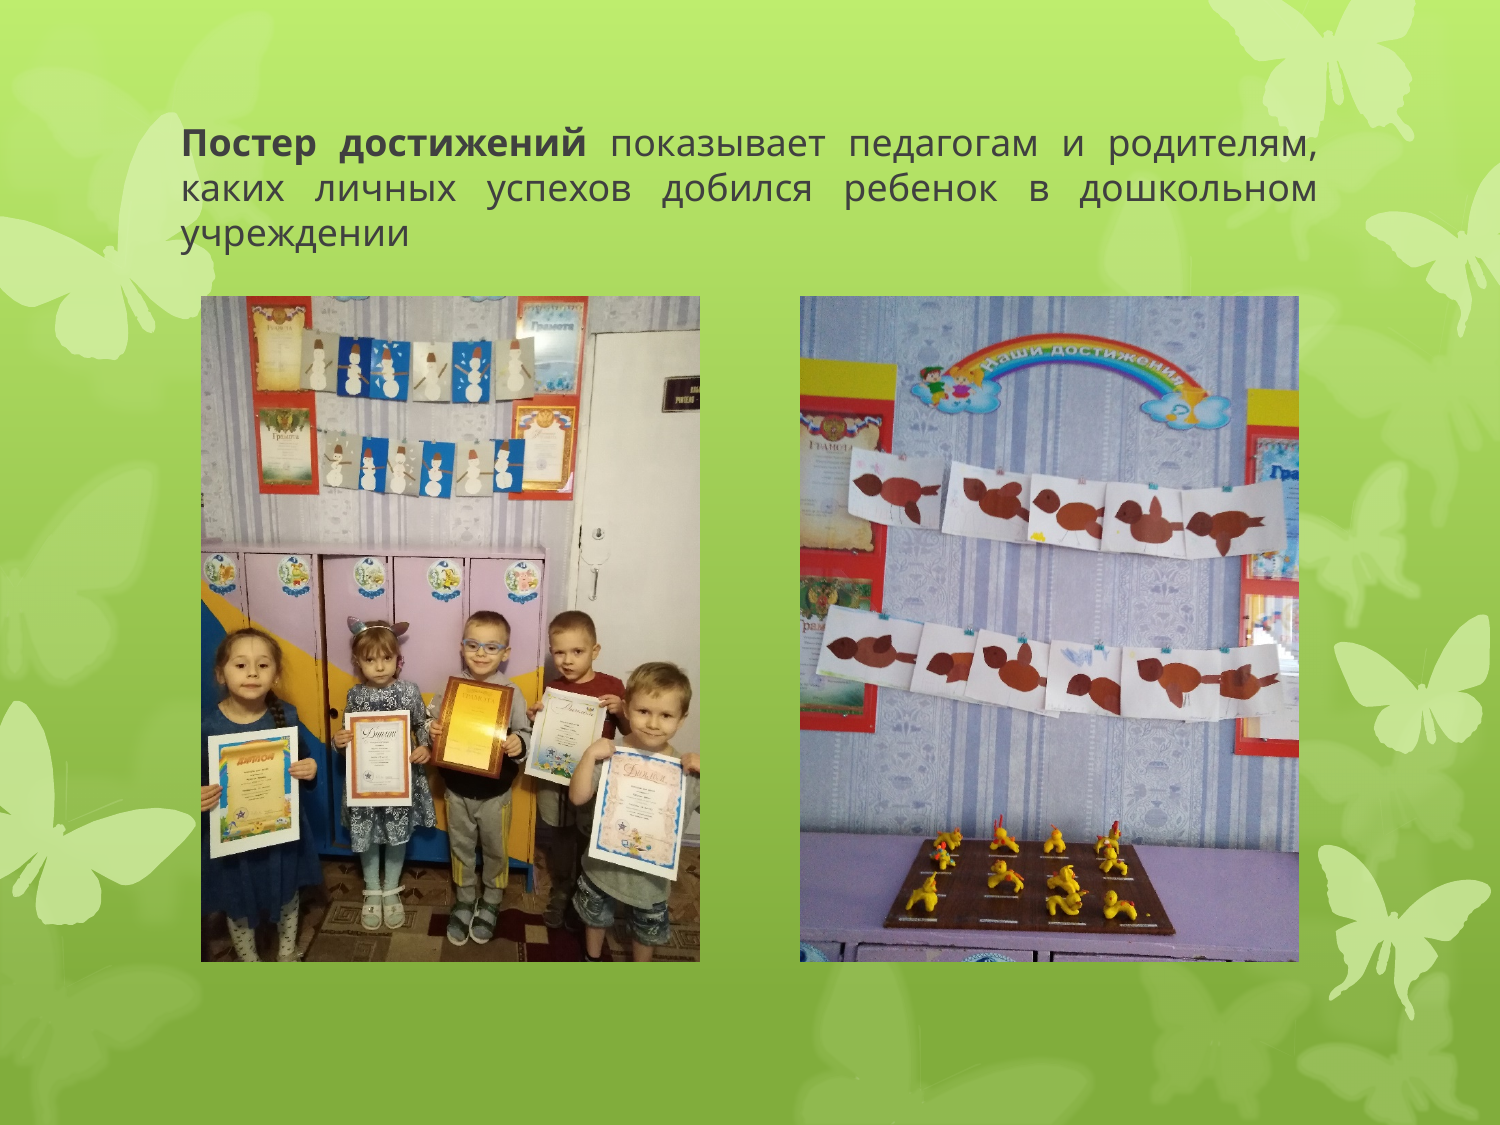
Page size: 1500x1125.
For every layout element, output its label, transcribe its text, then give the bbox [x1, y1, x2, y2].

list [200, 296, 701, 962]
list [799, 296, 1300, 962]
title Постер достижений показывает педагогам и родителям, каких личных успехов добился ребенок в дошкольном учреждении [165, 110, 1334, 263]
